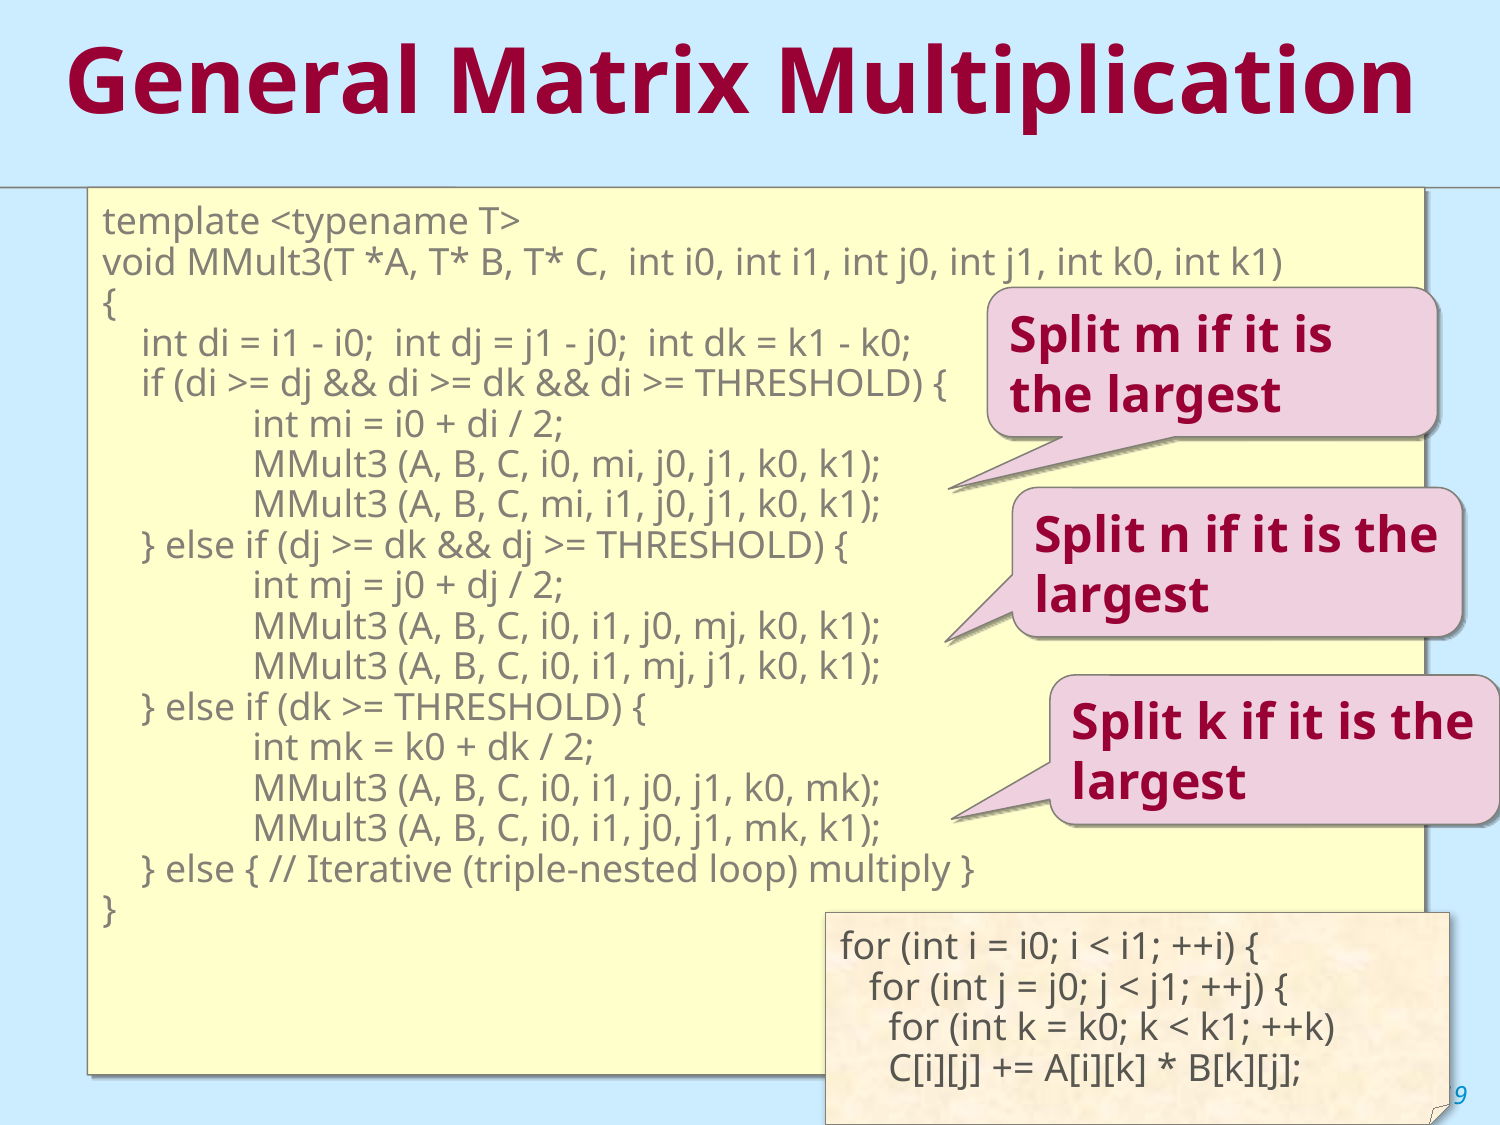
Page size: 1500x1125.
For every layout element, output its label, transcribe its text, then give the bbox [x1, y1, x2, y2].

text_box for (int i = i0; i < i1; ++i) { for (int j = j0; j < j1; ++j) { for (int k = k0; k < k1; ++k) C[i][j] += A[i][k] * B[k][j]; [825, 912, 1450, 1125]
text_box template <typename T> void MMult3(T *A, T* B, T* C, int i0, int i1, int j0, int j1, int k0, int k1) { int di = i1 - i0; int dj = j1 - j0; int dk = k1 - k0; if (di >= dj && di >= dk && di >= THRESHOLD) { int mi = i0 + di / 2; MMult3 (A, B, C, i0, mi, j0, j1, k0, k1); MMult3 (A, B, C, mi, i1, j0, j1, k0, k1); } else if (dj >= dk && dj >= THRESHOLD) { int mj = j0 + dj / 2; MMult3 (A, B, C, i0, i1, j0, mj, k0, k1); MMult3 (A, B, C, i0, i1, mj, j1, k0, k1); } else if (dk >= THRESHOLD) { int mk = k0 + dk / 2; MMult3 (A, B, C, i0, i1, j0, j1, k0, mk); MMult3 (A, B, C, i0, i1, j0, j1, mk, k1); } else { // Iterative (triple-nested loop) multiply } } [87, 187, 1425, 1075]
text_box Split n if it is the largest [944, 487, 1463, 643]
title General Matrix Multiplication [49, 10, 1500, 161]
text_box Split k if it is the largest [951, 674, 1500, 825]
text_box Split m if it is the largest [947, 287, 1438, 490]
